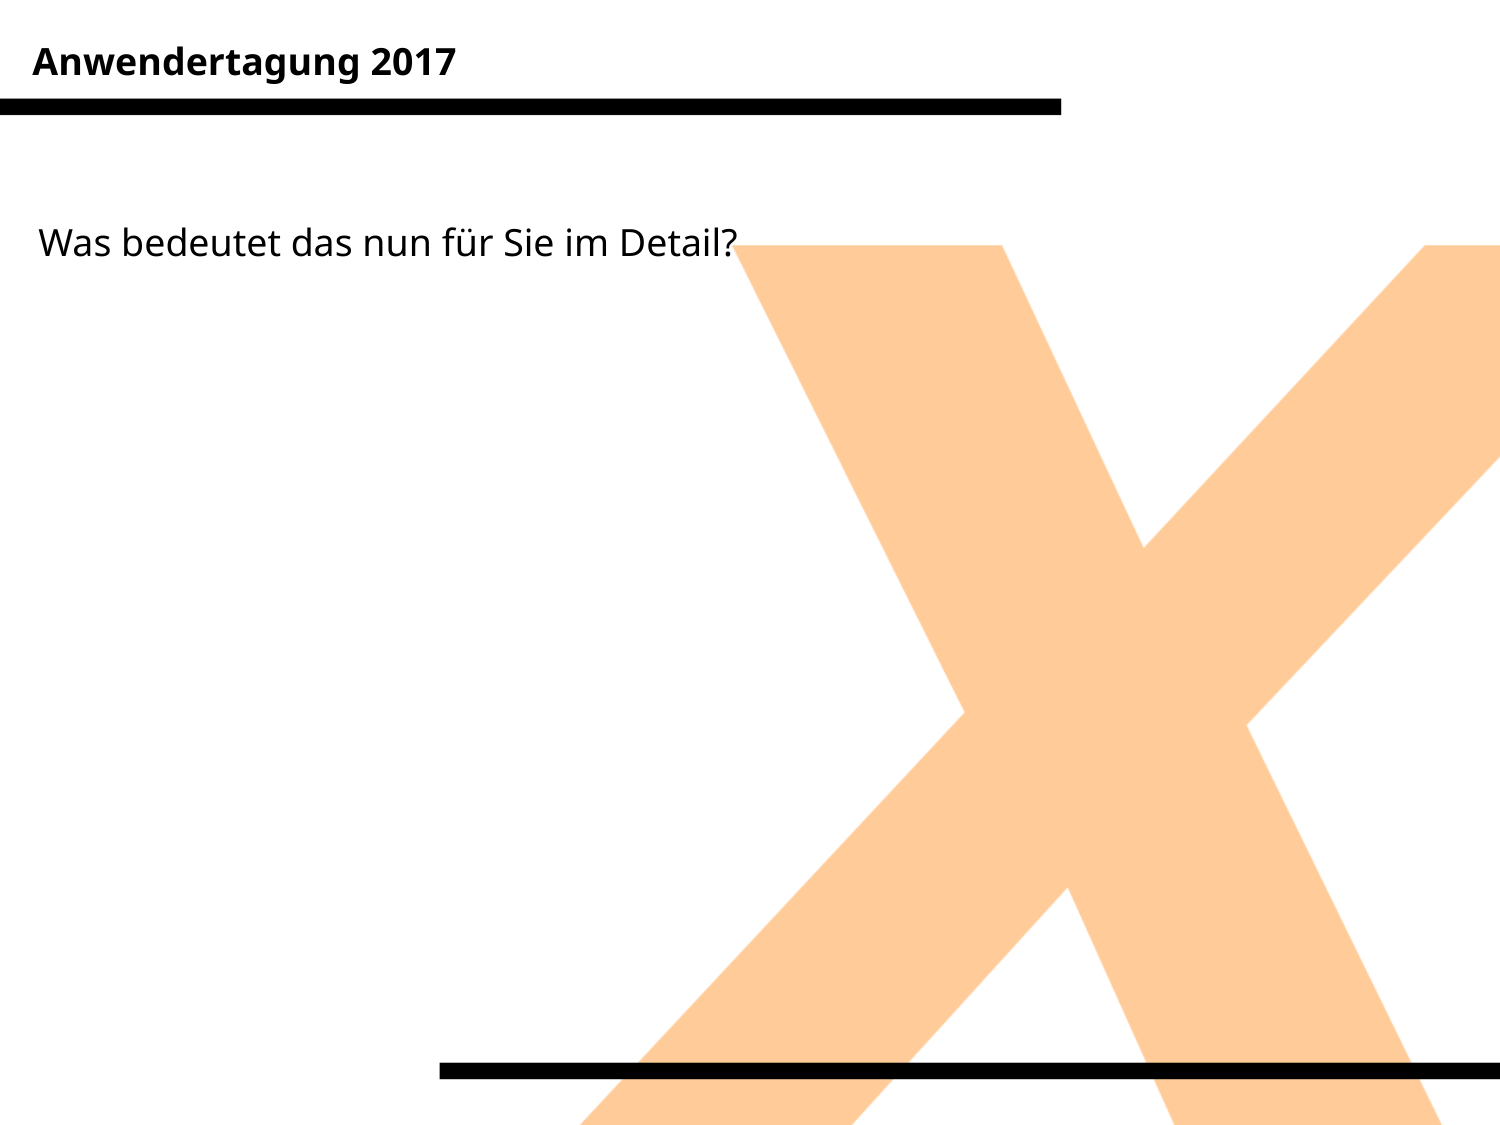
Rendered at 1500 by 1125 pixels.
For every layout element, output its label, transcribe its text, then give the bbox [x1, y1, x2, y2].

text_box Anwendertagung 2017 [17, 30, 1483, 136]
text_box Was bedeutet das nun für Sie im Detail? [23, 211, 1477, 451]
picture [0, 0, 1500, 1125]
